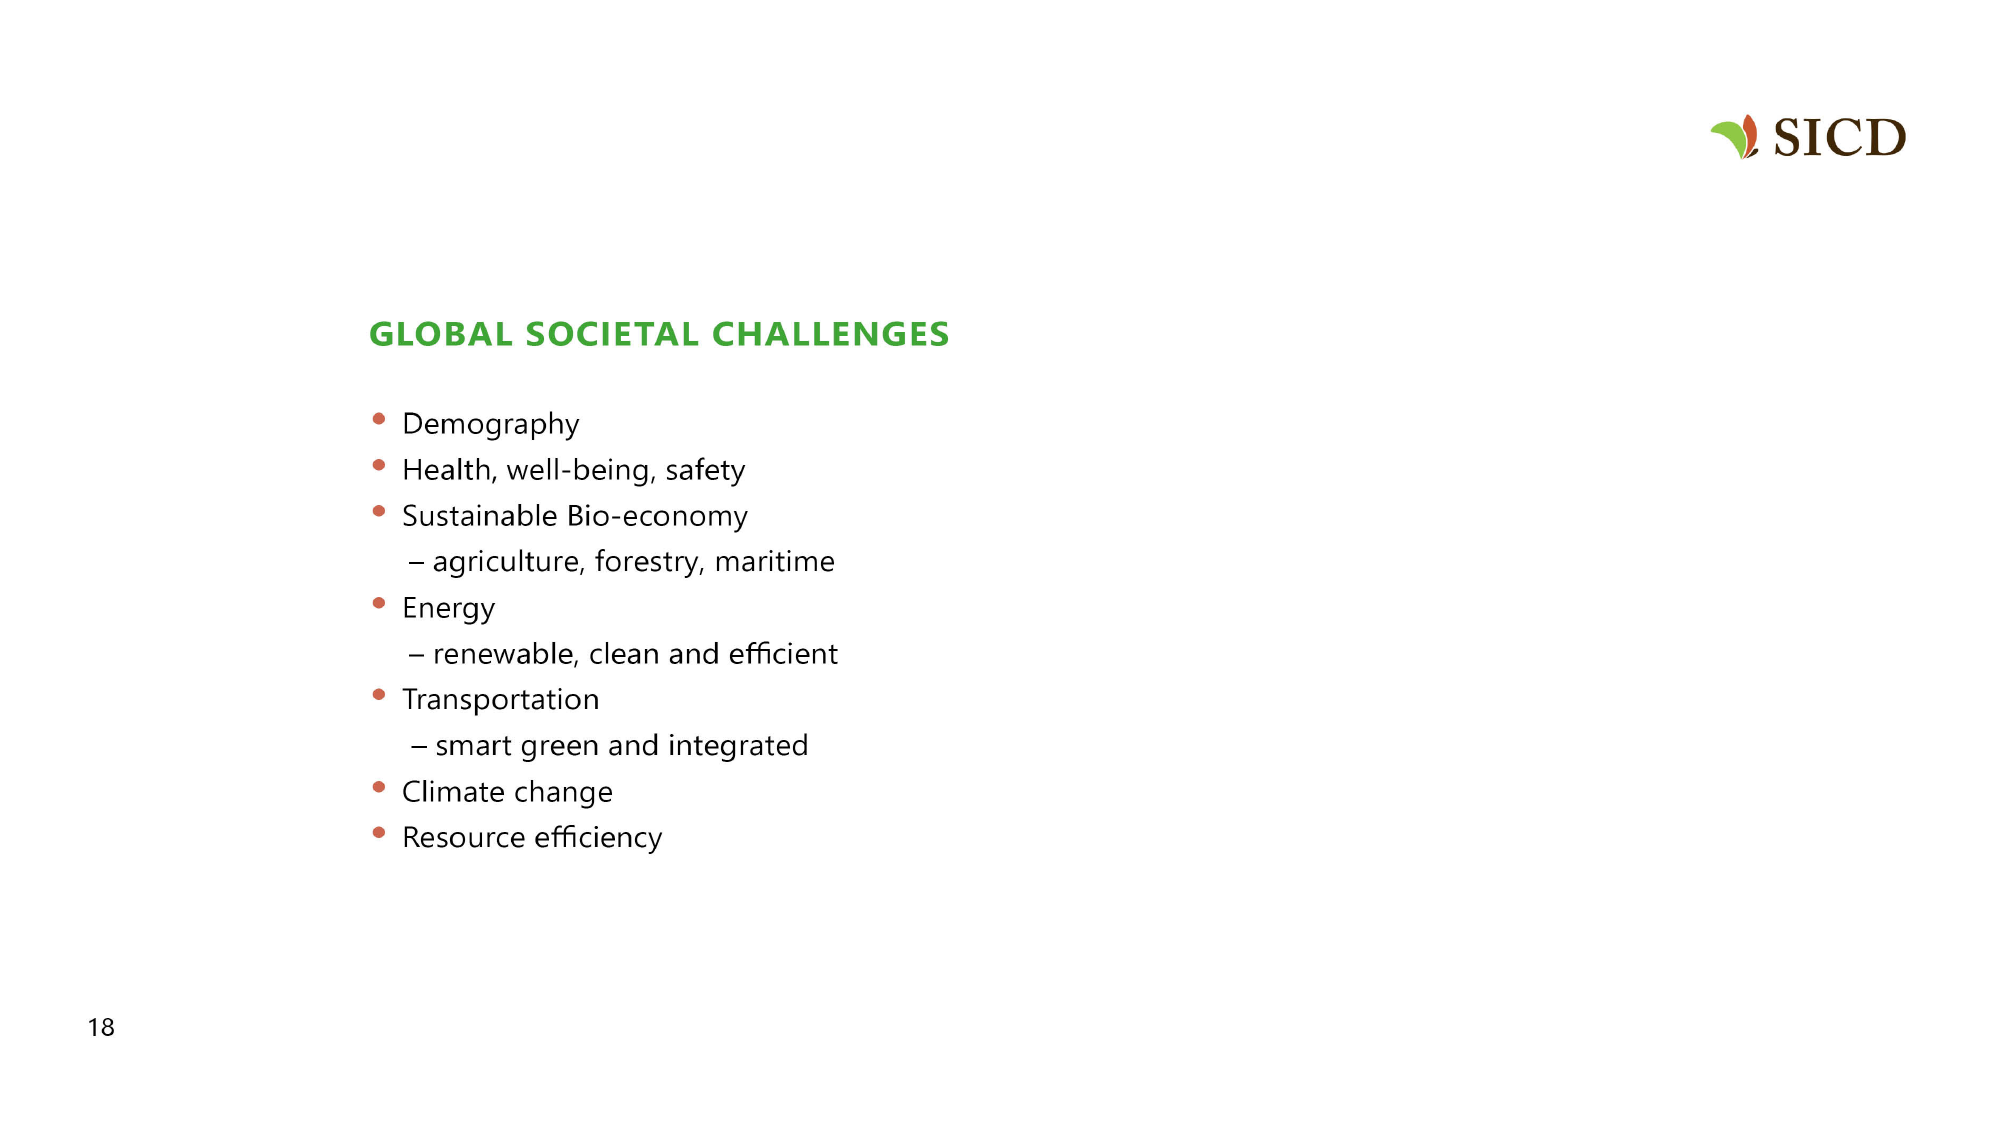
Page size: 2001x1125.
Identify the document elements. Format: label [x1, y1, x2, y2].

list [0, 59, 2000, 1125]
